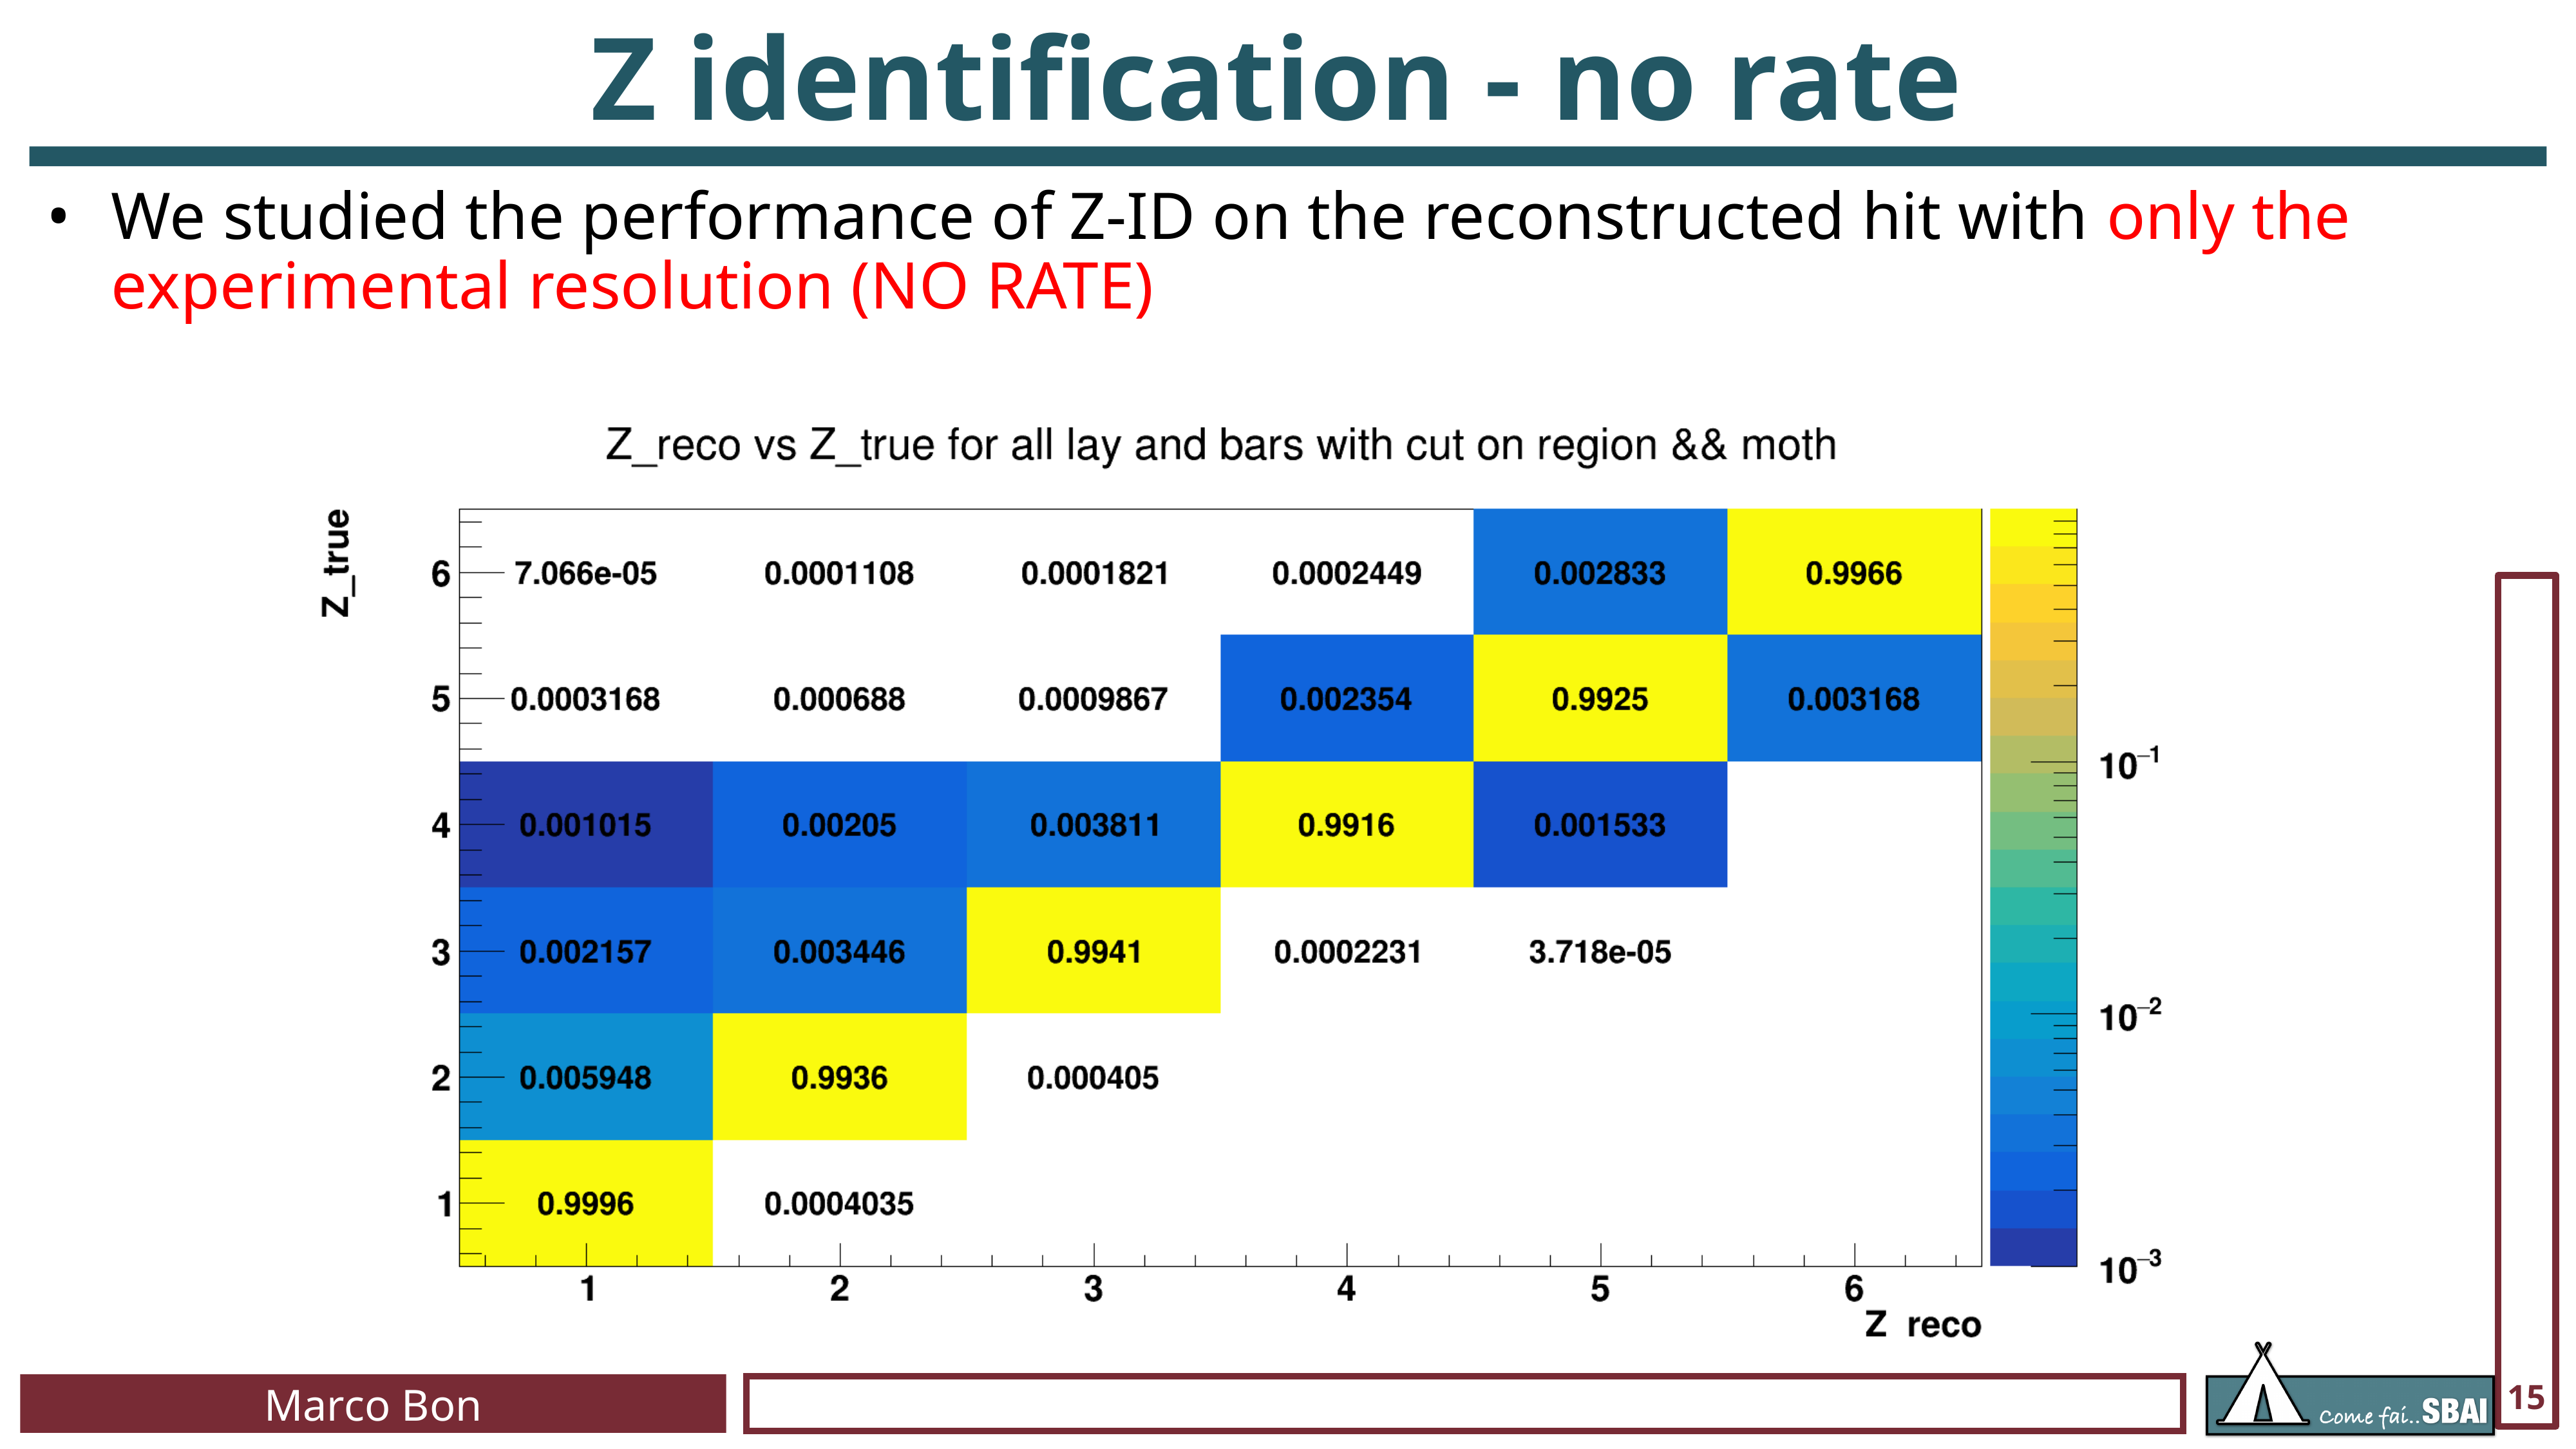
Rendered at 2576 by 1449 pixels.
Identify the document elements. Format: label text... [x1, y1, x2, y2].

title Z identification - no rate [30, 27, 2523, 178]
picture [2203, 1339, 2499, 1440]
slide_number 15 [2497, 575, 2556, 1427]
text_box Marco Bon [20, 1374, 726, 1433]
text_box [746, 1376, 2184, 1431]
text_box [2523, 146, 2547, 167]
list We studied the performance of Z-ID on the reconstructed hit with only the experimental resolution (NO RATE) [41, 178, 2429, 1168]
picture [298, 416, 2173, 1340]
